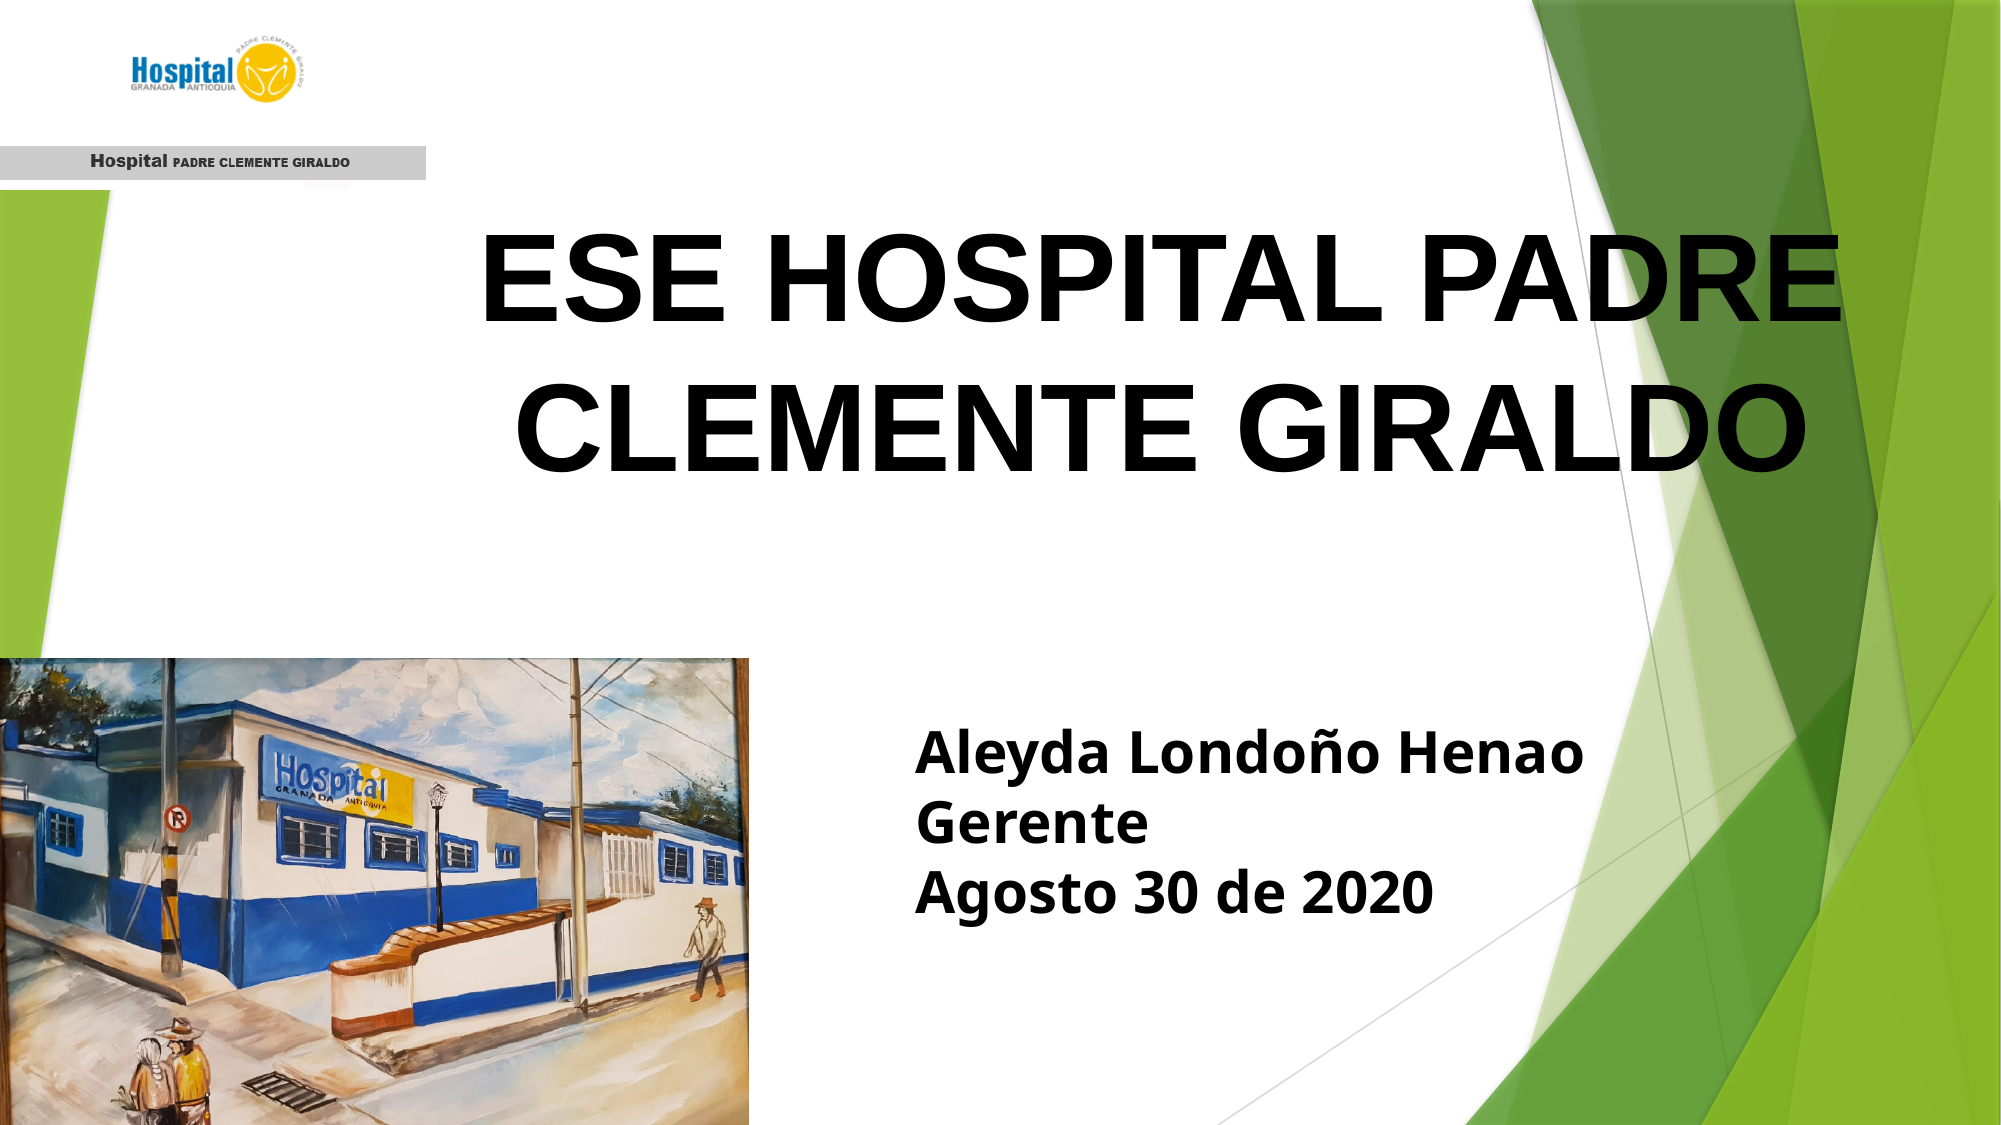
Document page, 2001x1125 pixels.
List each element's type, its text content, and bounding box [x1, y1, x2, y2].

text_box Aleyda Londoño Henao Gerente Agosto 30 de 2020 [900, 707, 1901, 933]
picture [0, 0, 427, 190]
text_box ESE HOSPITAL PADRE CLEMENTE GIRALDO [444, 189, 1880, 549]
picture [0, 658, 749, 1125]
